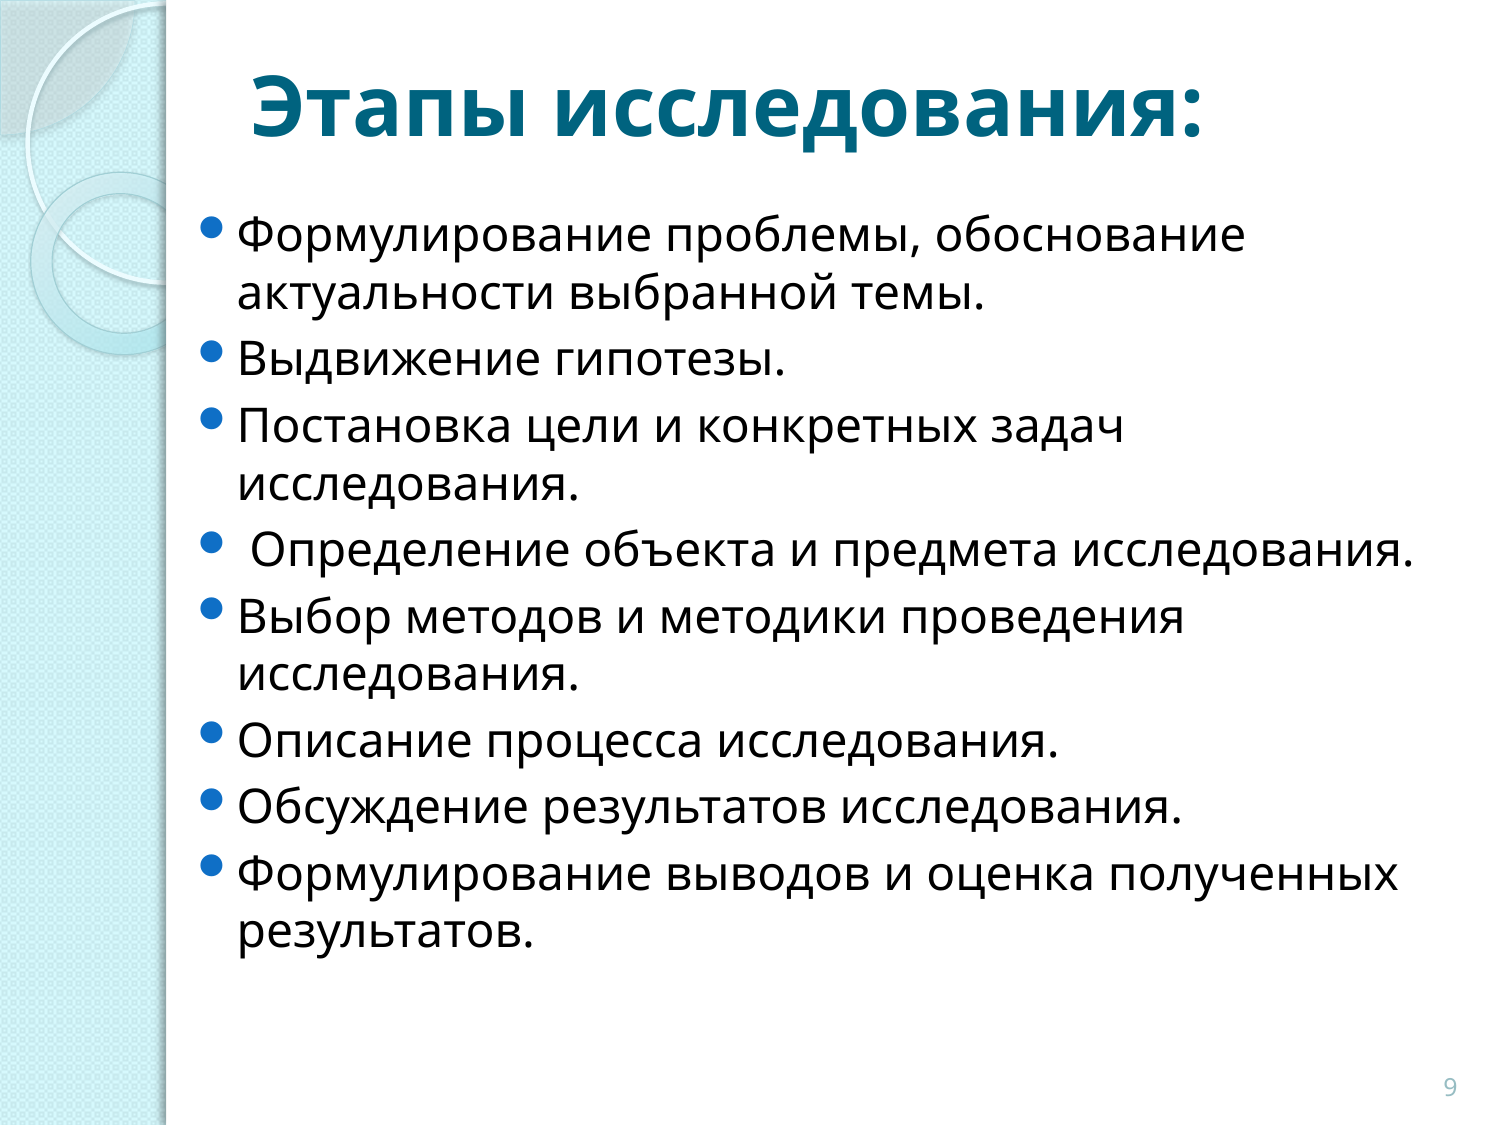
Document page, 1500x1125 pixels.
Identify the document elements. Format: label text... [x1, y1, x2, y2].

title Этапы исследования: [235, 45, 1466, 161]
slide_number 9 [1413, 1034, 1488, 1113]
list Формулирование проблемы, обоснование актуальности выбранной темы. Выдвижение гипотезы. Постановка цели и конкретных задач исследования. Определение объекта и предмета исследования. Выбор методов и методики проведения исследования. Описание процесса исследования. Обсуждение результатов исследования. Формулирование выводов и оценка полученных результатов. [171, 196, 1478, 984]
